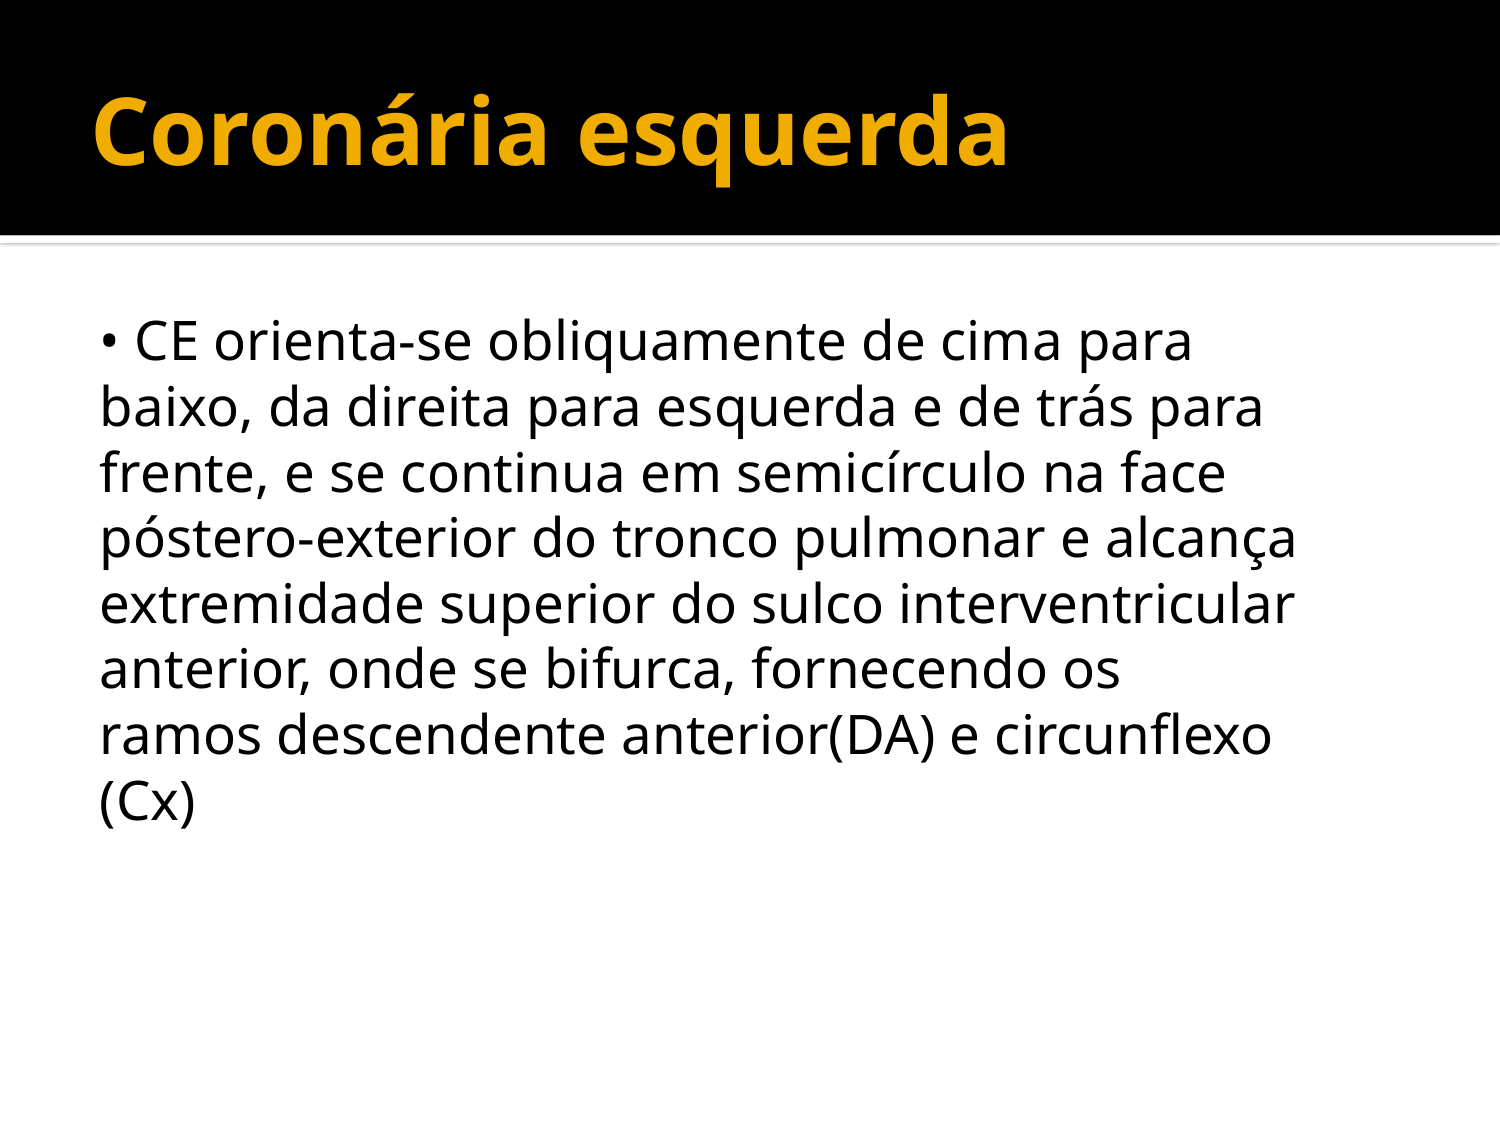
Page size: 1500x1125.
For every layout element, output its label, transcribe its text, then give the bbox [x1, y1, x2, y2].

list • CE orienta-se obliquamente de cima para baixo, da direita para esquerda e de trás para frente, e se continua em semicírculo na face póstero-exterior do tronco pulmonar e alcança extremidade superior do sulco interventricular anterior, onde se bifurca, fornecendo os ramos descendente anterior(DA) e circunflexo (Cx) [75, 291, 1425, 1050]
title Coronária esquerda [75, 25, 1425, 231]
